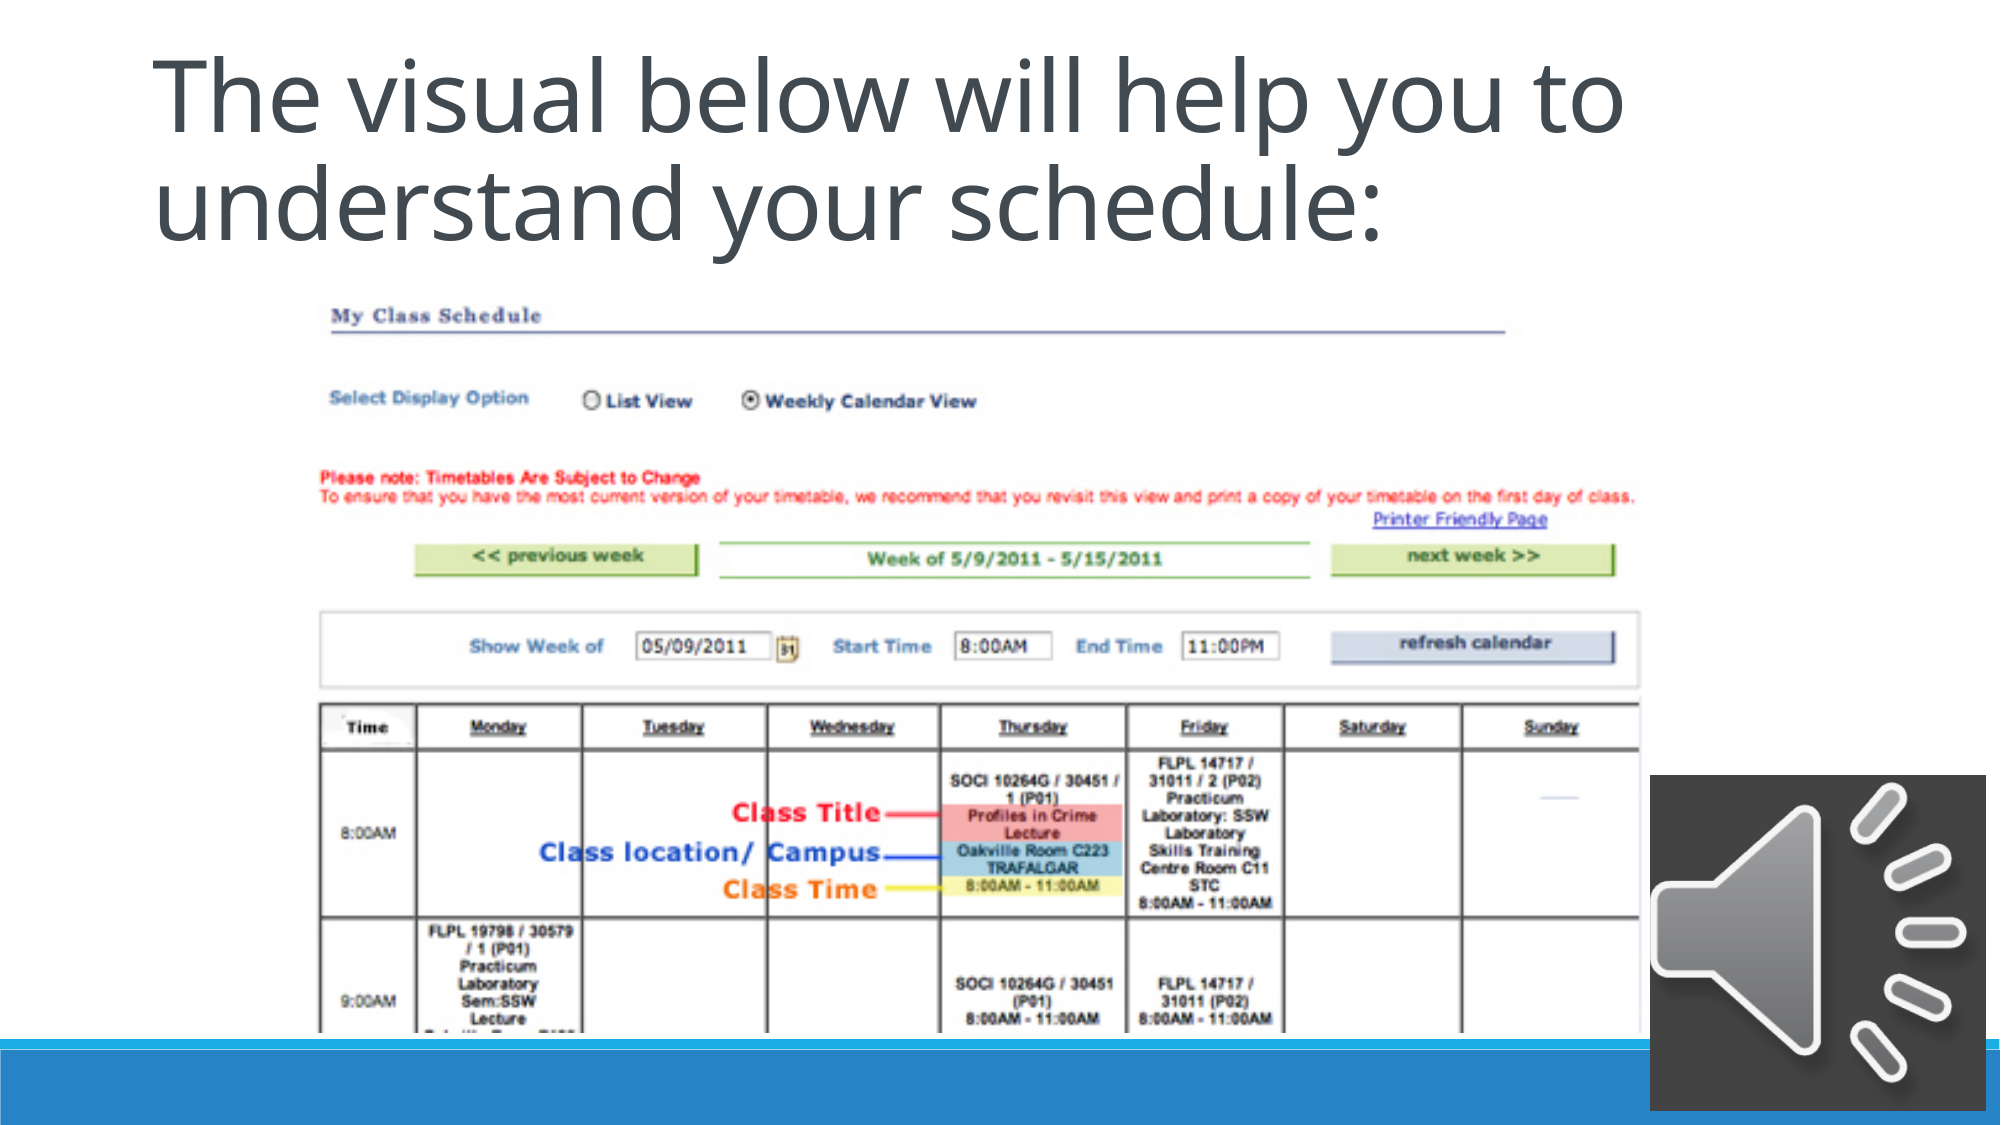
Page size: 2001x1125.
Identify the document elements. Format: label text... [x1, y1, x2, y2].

picture [258, 302, 1987, 1112]
text_box The visual below will help you to understand your schedule: [137, 30, 1863, 278]
